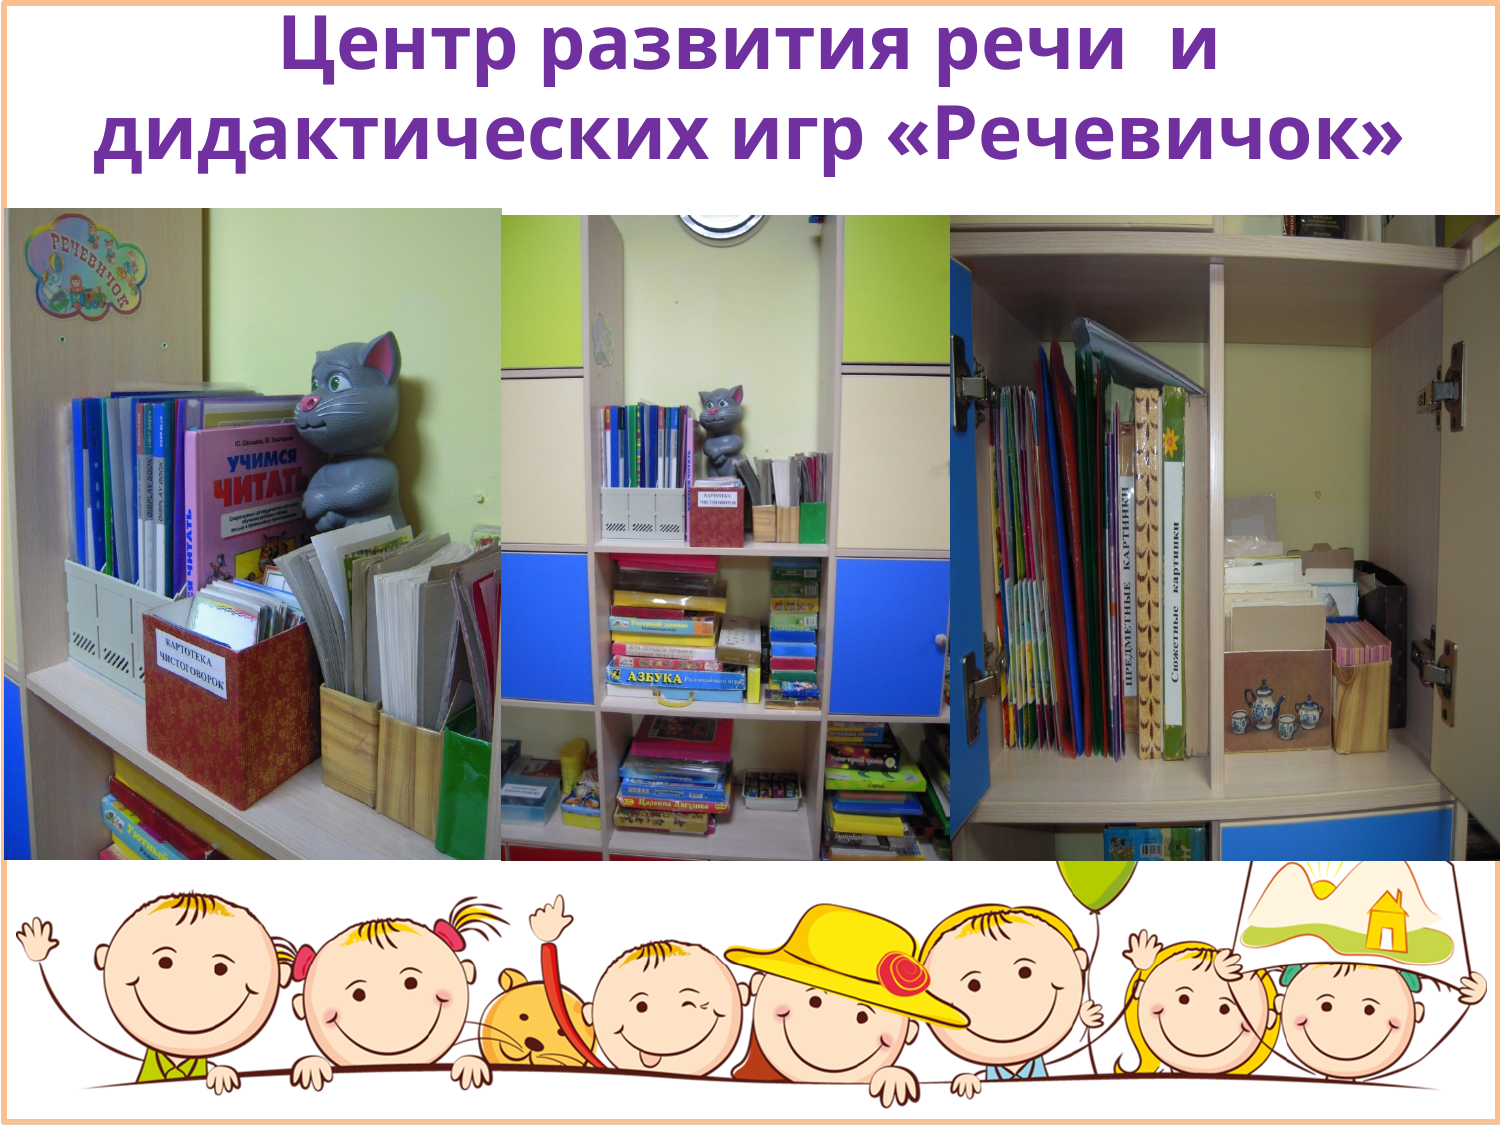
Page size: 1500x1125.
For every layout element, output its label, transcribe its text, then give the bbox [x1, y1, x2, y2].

picture [0, 0, 1500, 42]
picture [0, 215, 1500, 1125]
title Центр развития речи и дидактических игр «Речевичок» [0, 42, 1500, 215]
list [3, 207, 503, 860]
